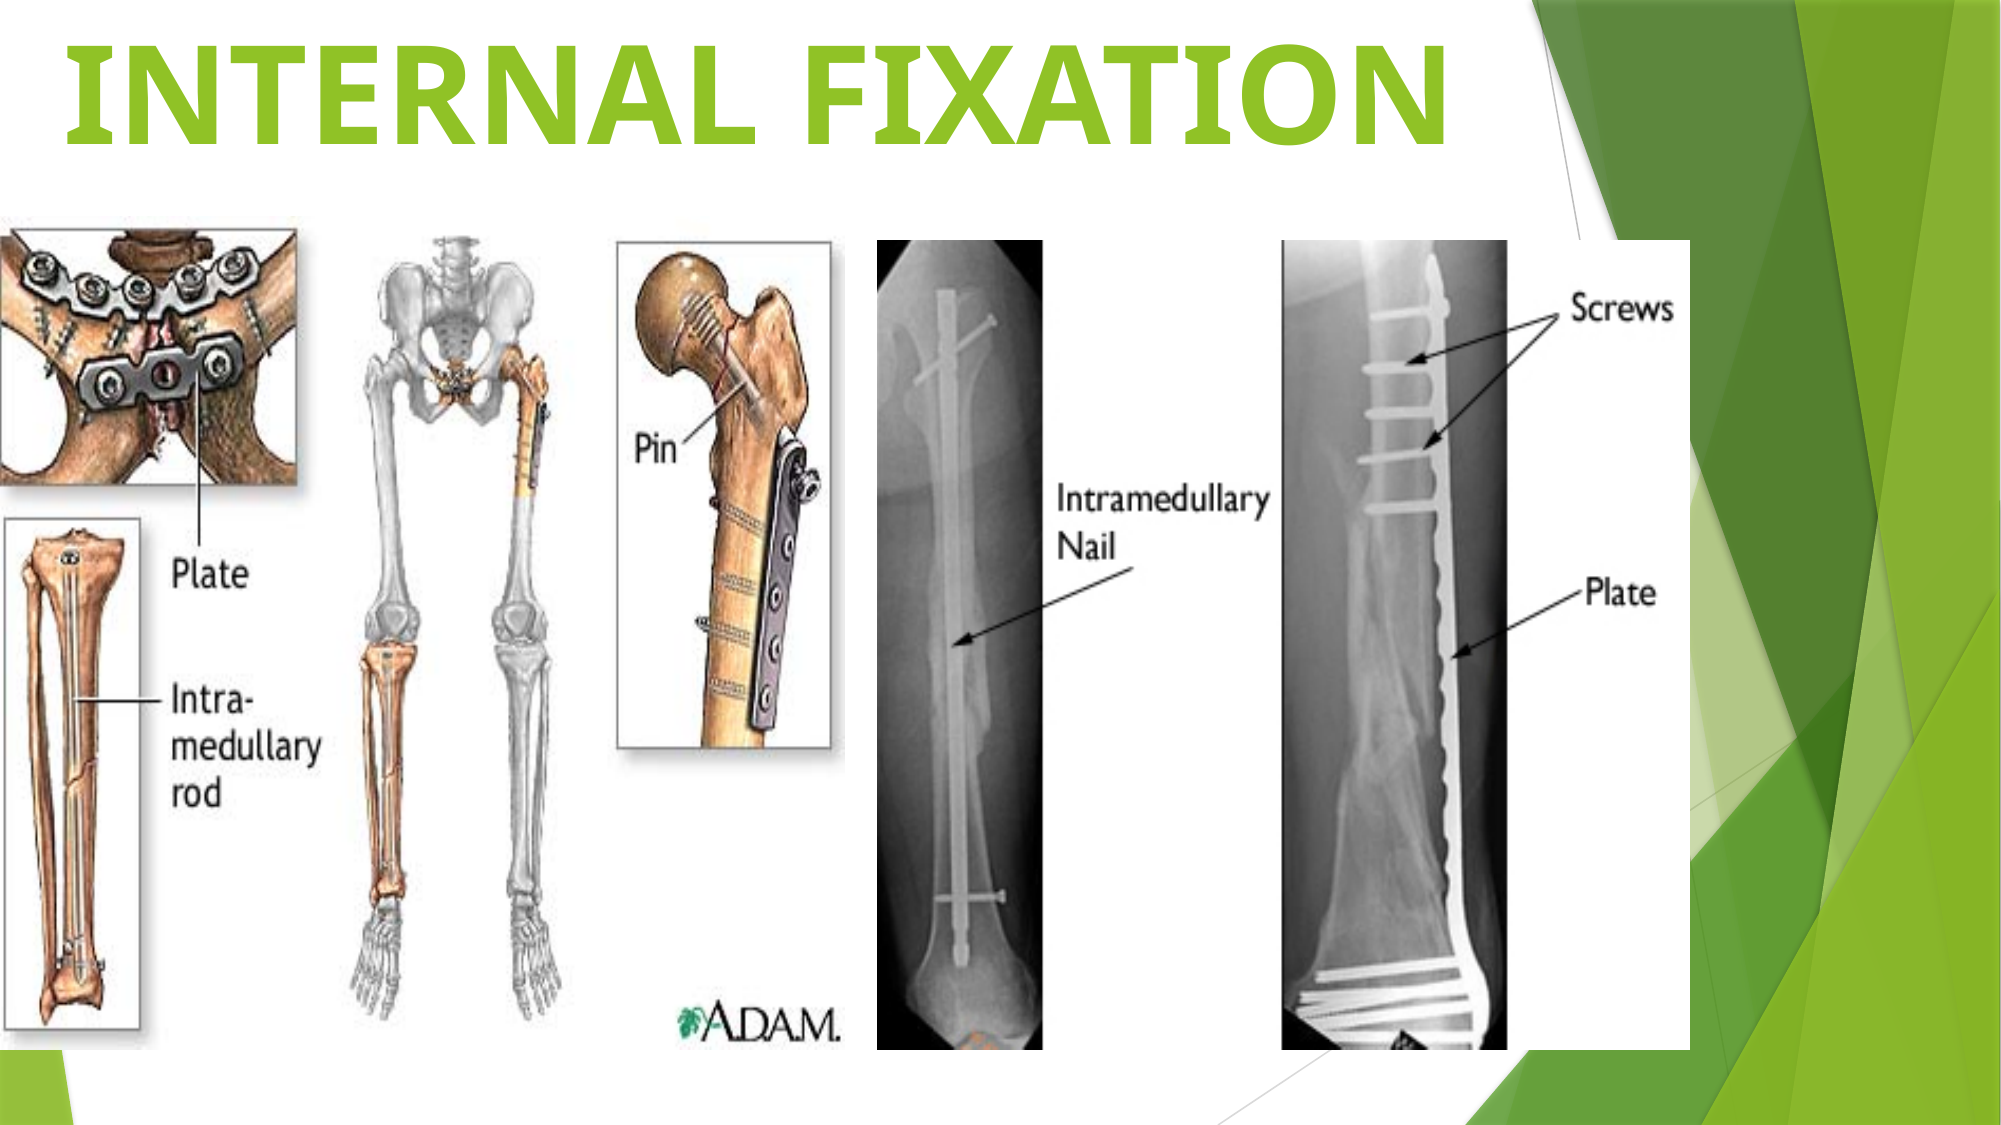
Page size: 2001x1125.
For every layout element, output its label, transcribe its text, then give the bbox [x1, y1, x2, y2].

picture [877, 240, 1691, 1051]
picture [0, 216, 846, 1051]
title INTERNAL FIXATION [0, 0, 1522, 217]
